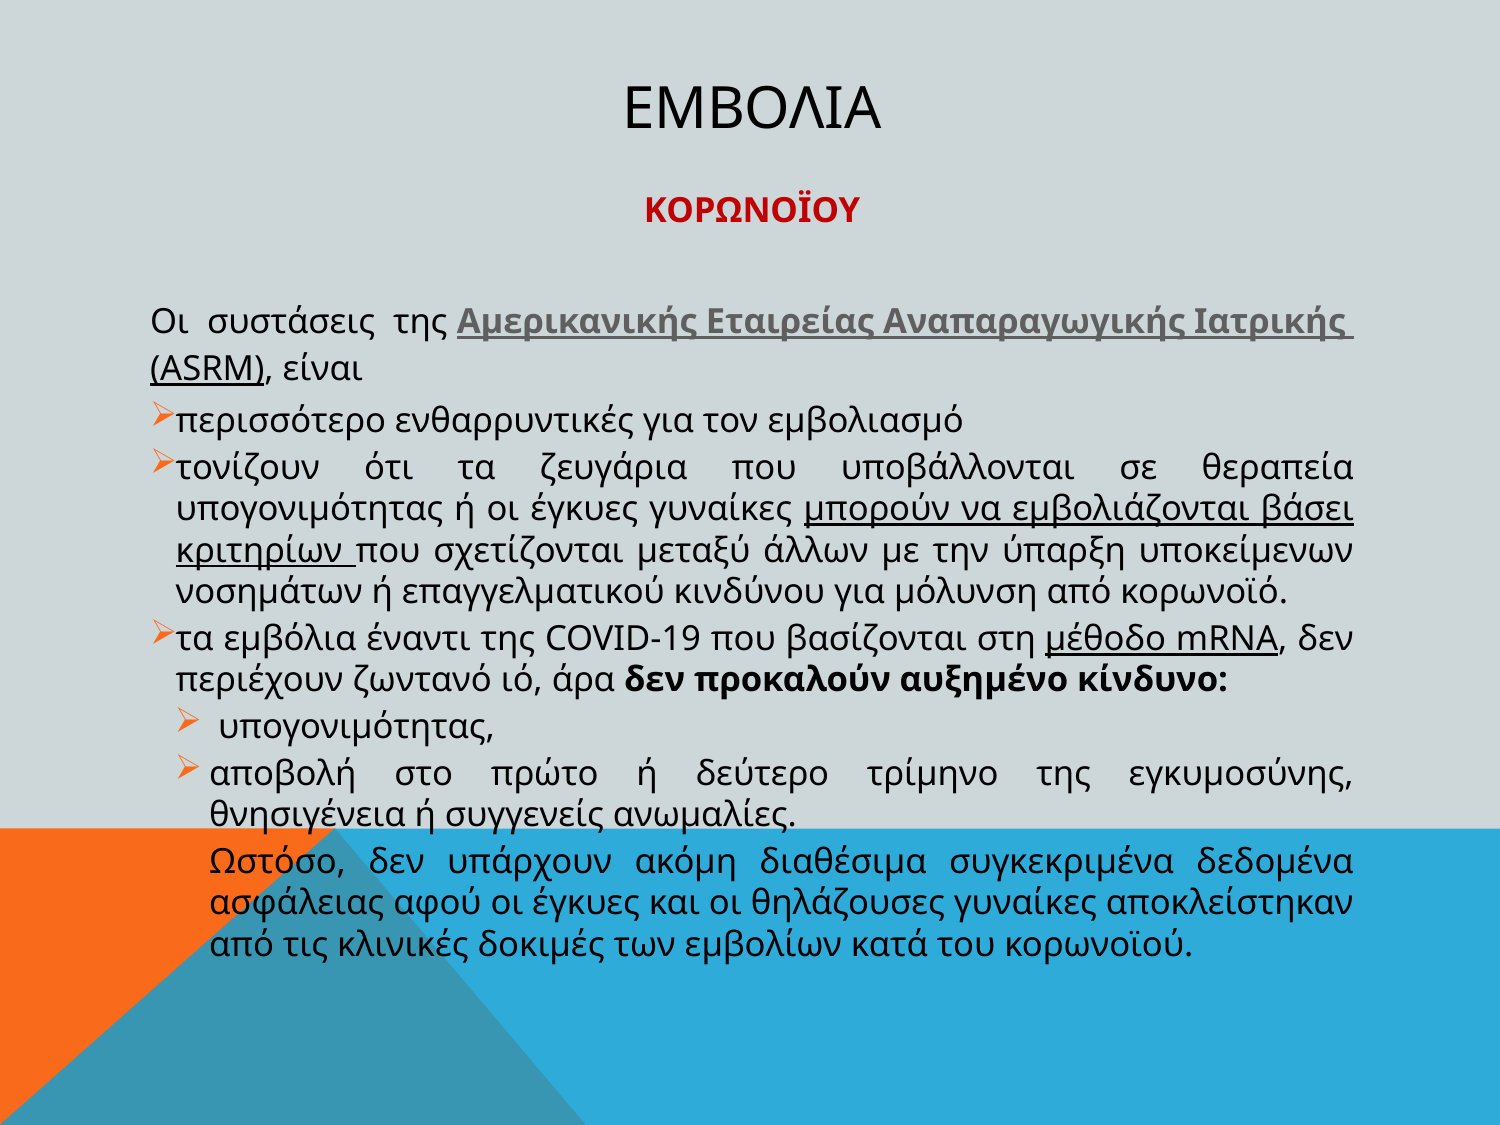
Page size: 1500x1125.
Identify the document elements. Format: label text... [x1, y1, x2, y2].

list ΚΟΡΩΝΟΪΟΥ Οι συστάσεις της Αμερικανικής Εταιρείας Αναπαραγωγικής Ιατρικής (ASRM), είναι περισσότερο ενθαρρυντικές για τον εμβολιασμό τονίζουν ότι τα ζευγάρια που υποβάλλονται σε θεραπεία υπογονιμότητας ή οι έγκυες γυναίκες μπορούν να εμβολιάζονται βάσει κριτηρίων που σχετίζονται μεταξύ άλλων με την ύπαρξη υποκείμενων νοσημάτων ή επαγγελματικού κινδύνου για μόλυνση από κορωνοϊό. τα εμβόλια έναντι της COVID-19 που βασίζονται στη μέθοδο mRNA, δεν περιέχουν ζωντανό ιό, άρα δεν προκαλούν αυξημένο κίνδυνο: υπογονιμότητας, αποβολή στο πρώτο ή δεύτερο τρίμηνο της εγκυμοσύνης, θνησιγένεια ή συγγενείς ανωμαλίες. Ωστόσο, δεν υπάρχουν ακόμη διαθέσιμα συγκεκριμένα δεδομένα ασφάλειας αφού οι έγκυες και οι θηλάζουσες γυναίκες αποκλείστηκαν από τις κλινικές δοκιμές των εμβολίων κατά του κορωνοϊού. [135, 180, 1369, 1059]
title εμβολια [135, 60, 1369, 150]
